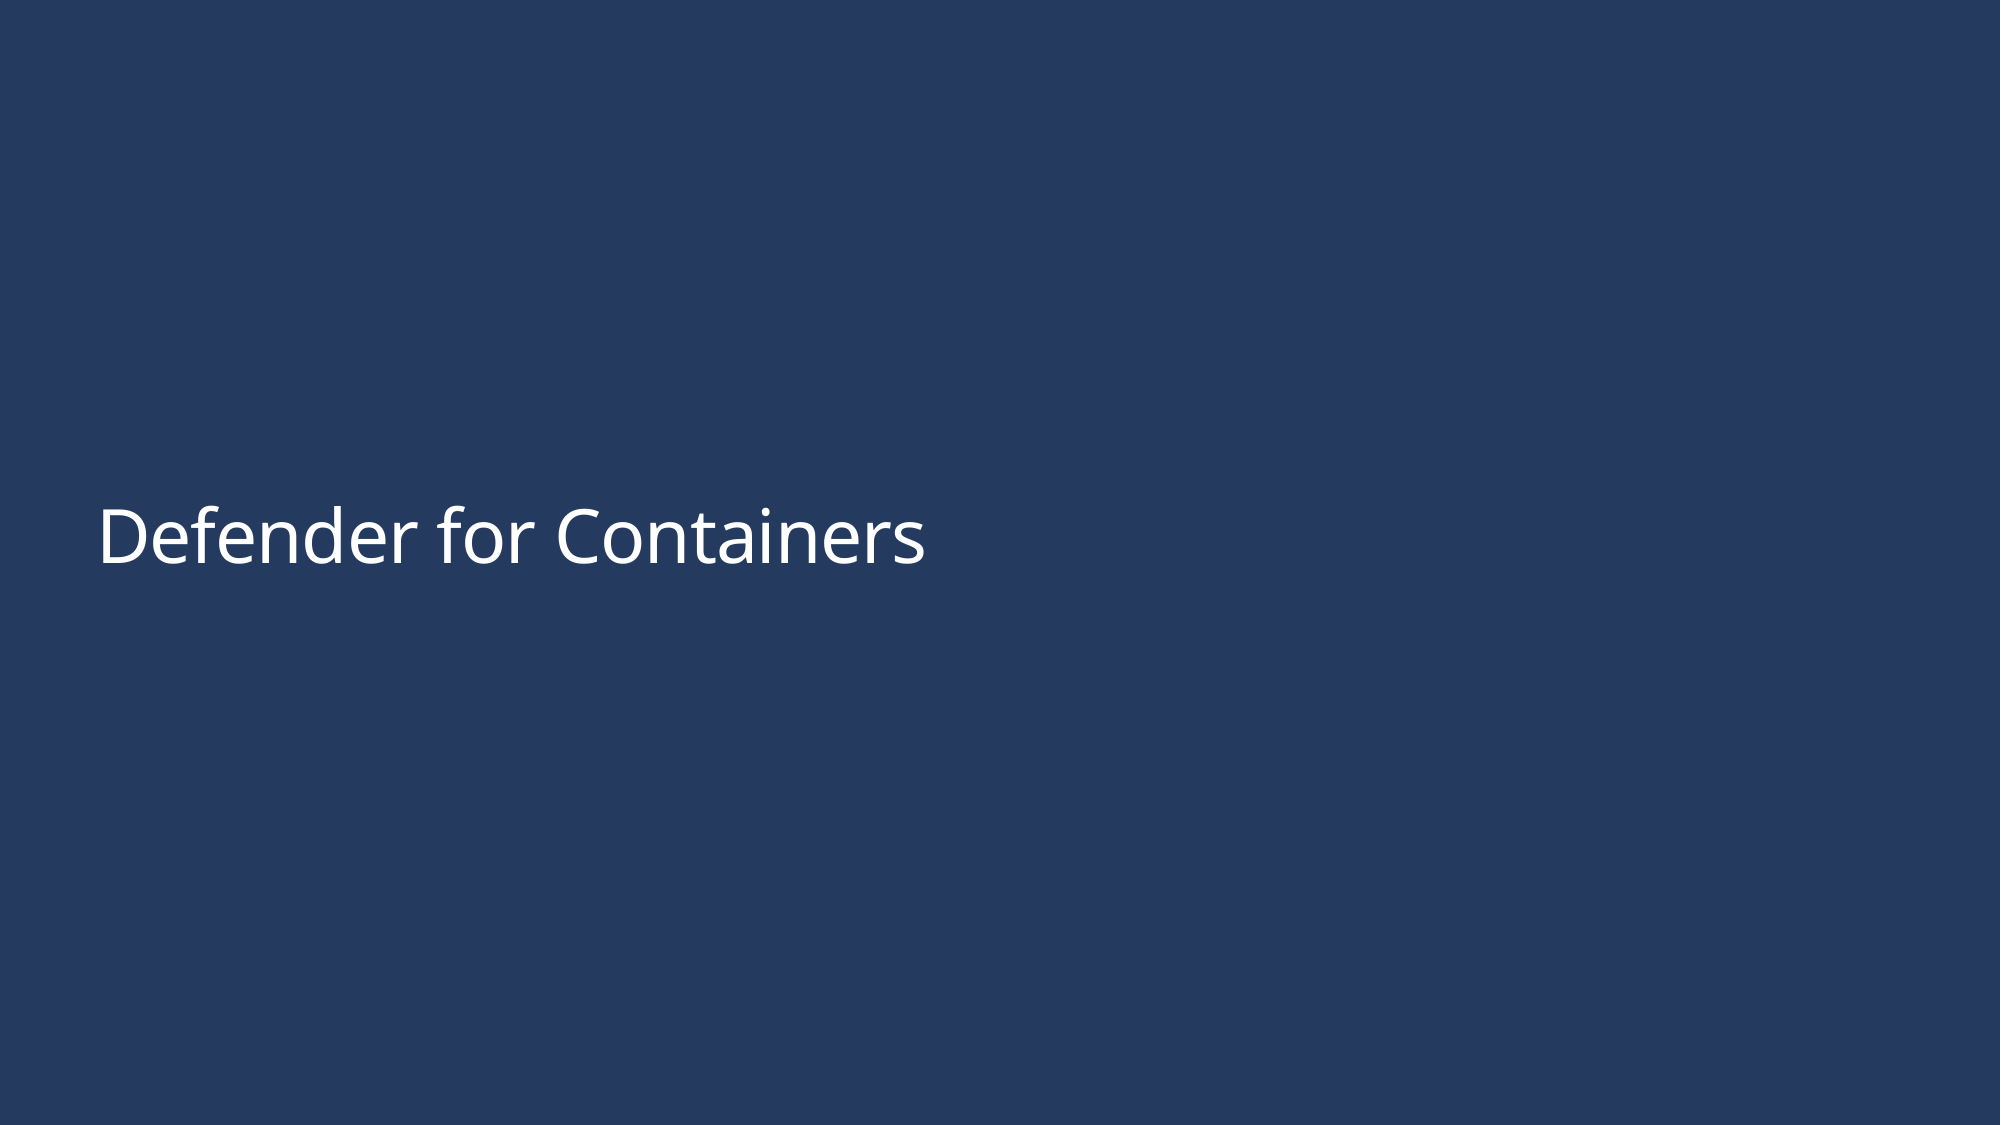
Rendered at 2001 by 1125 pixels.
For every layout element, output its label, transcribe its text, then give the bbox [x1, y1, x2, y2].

title Defender for Containers [96, 498, 1596, 580]
